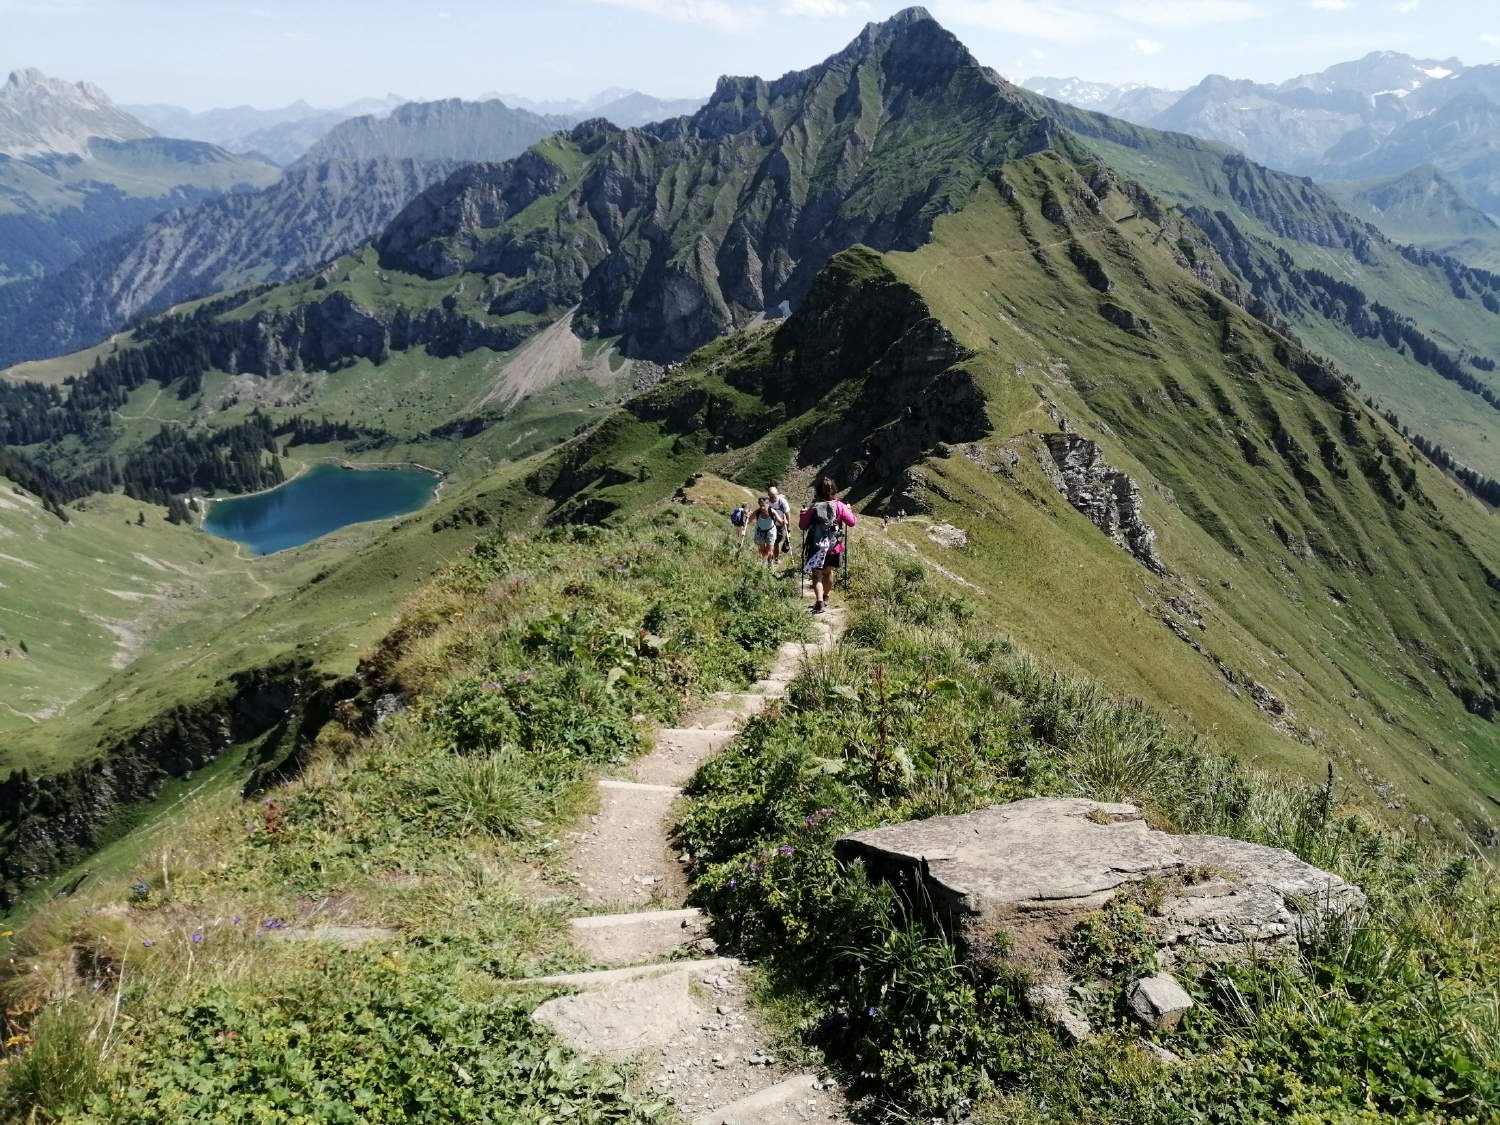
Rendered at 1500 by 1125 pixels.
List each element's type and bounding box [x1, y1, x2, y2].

list [0, 0, 1500, 1125]
